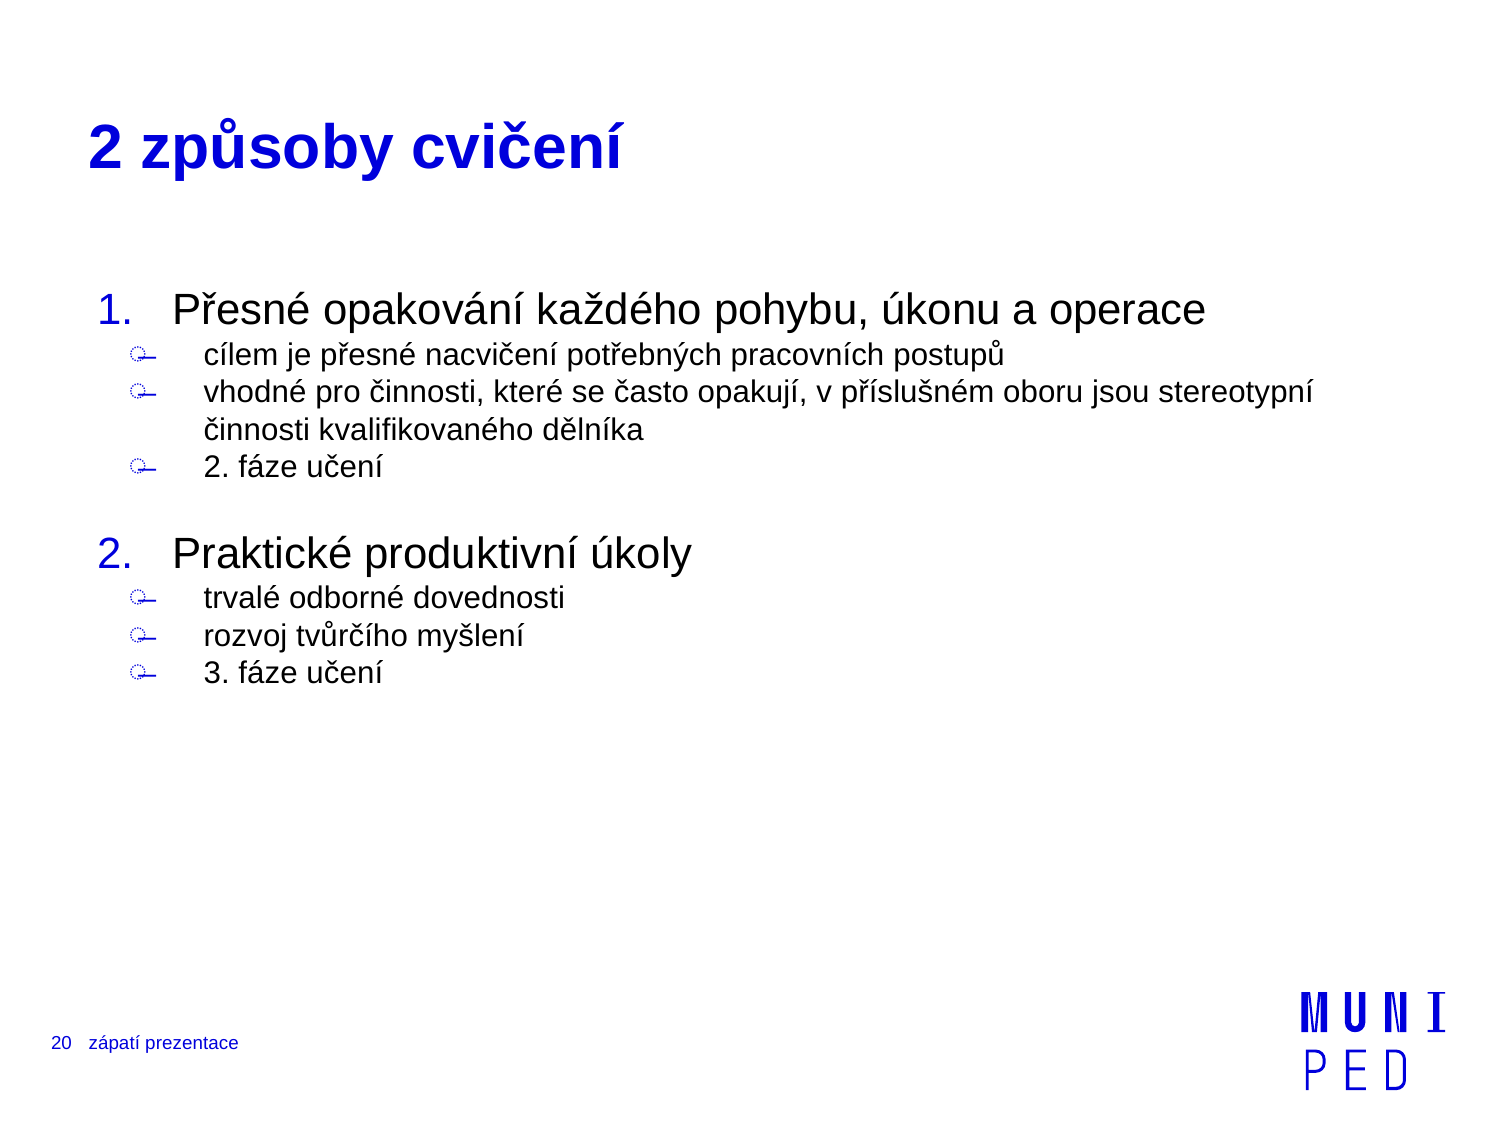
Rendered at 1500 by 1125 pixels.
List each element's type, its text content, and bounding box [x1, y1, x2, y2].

title 2 způsoby cvičení [88, 118, 1412, 193]
footer zápatí prezentace [88, 1021, 1063, 1063]
slide_number 20 [50, 1021, 82, 1063]
list Přesné opakování každého pohybu, úkonu a operace cílem je přesné nacvičení potřebných pracovních postupů vhodné pro činnosti, které se často opakují, v příslušném oboru jsou stereotypní činnosti kvalifikovaného dělníka 2. fáze učení Praktické produktivní úkoly trvalé odborné dovednosti rozvoj tvůrčího myšlení 3. fáze učení [88, 277, 1412, 957]
